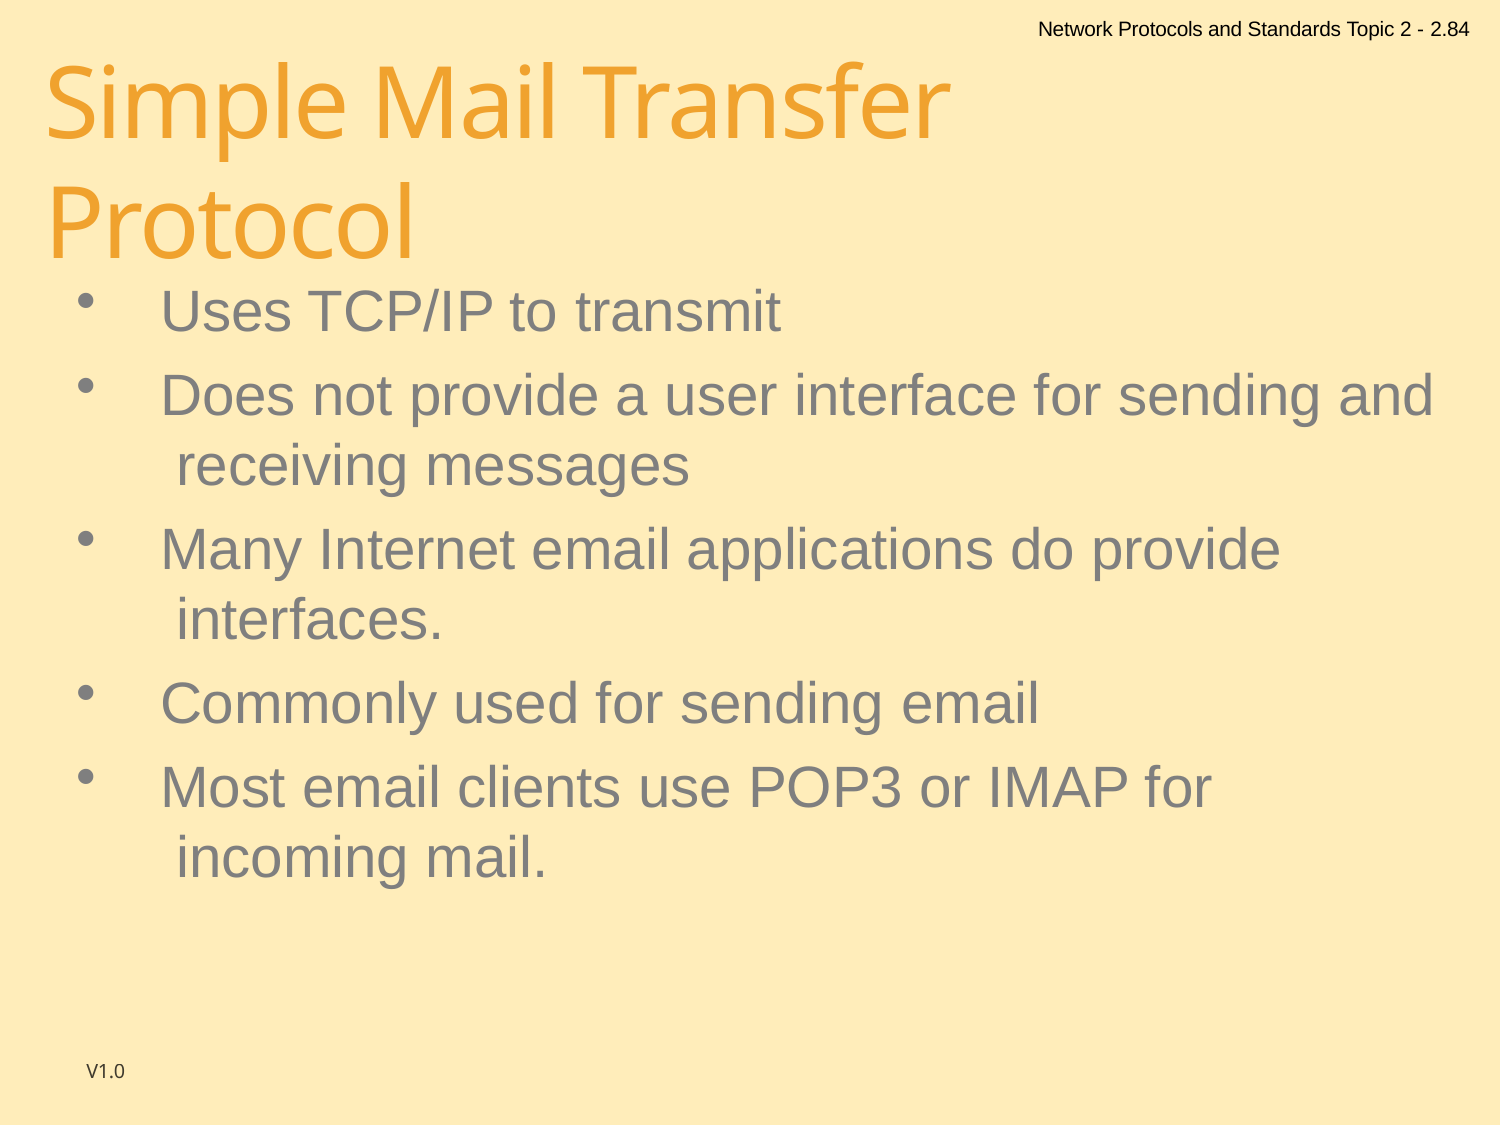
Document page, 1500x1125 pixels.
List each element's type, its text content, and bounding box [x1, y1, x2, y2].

text_box Uses TCP/IP to transmit Does not provide a user interface for sending and receiving messages Many Internet email applications do provide interfaces. Commonly used for sending email Most email clients use POP3 or IMAP for incoming mail. [73, 257, 1442, 889]
text_box Network Protocols and Standards Topic 2 - 2.84 [1036, 13, 1488, 41]
title Simple Mail Transfer Protocol [42, 36, 1250, 279]
slide_number V1.0 [84, 889, 591, 1125]
